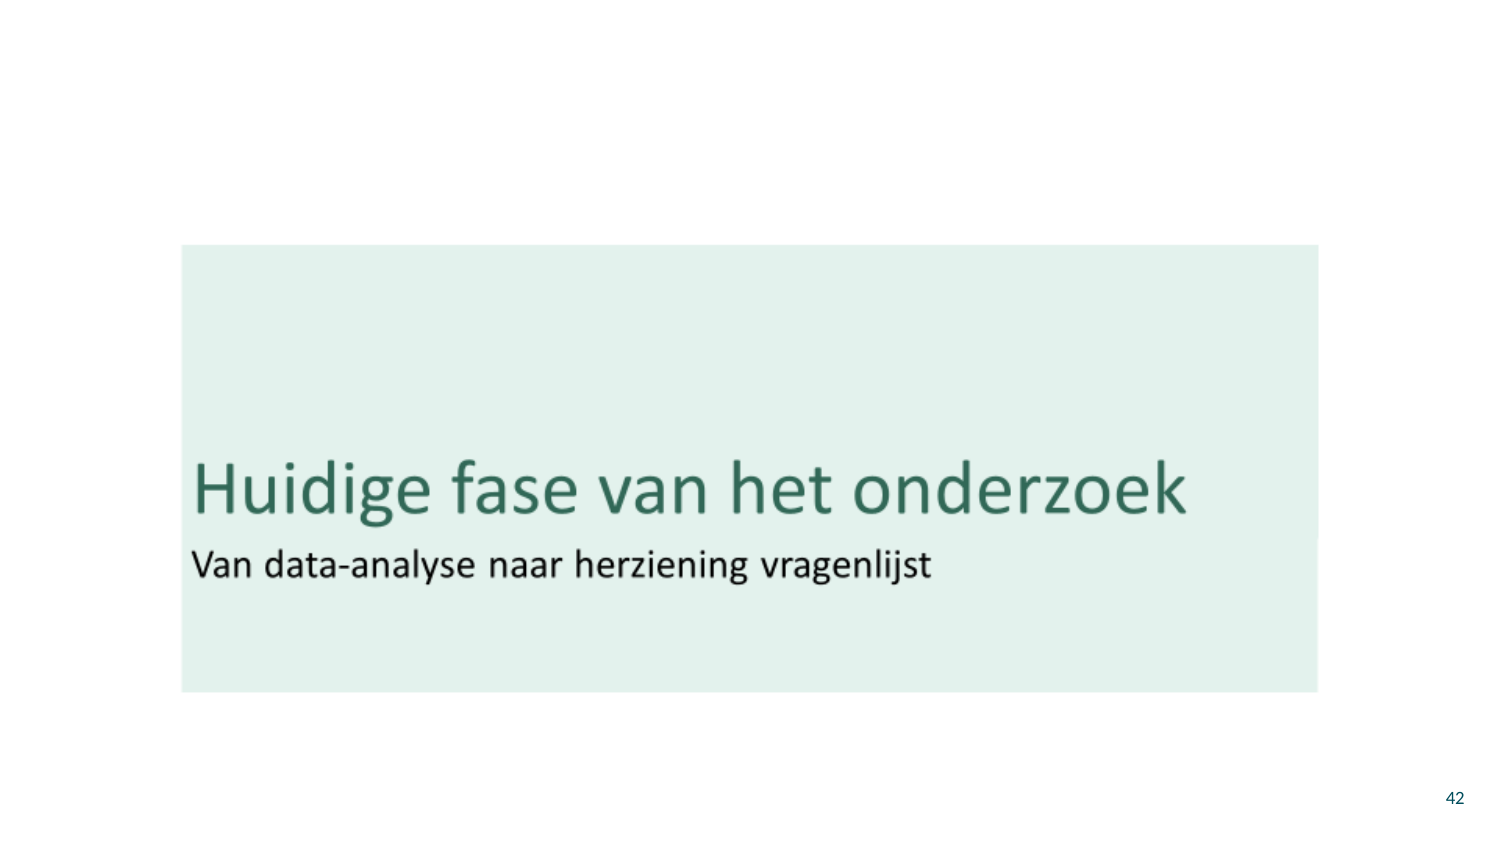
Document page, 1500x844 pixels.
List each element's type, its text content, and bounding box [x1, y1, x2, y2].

slide_number 42 [1389, 764, 1480, 830]
picture [124, 70, 1376, 774]
